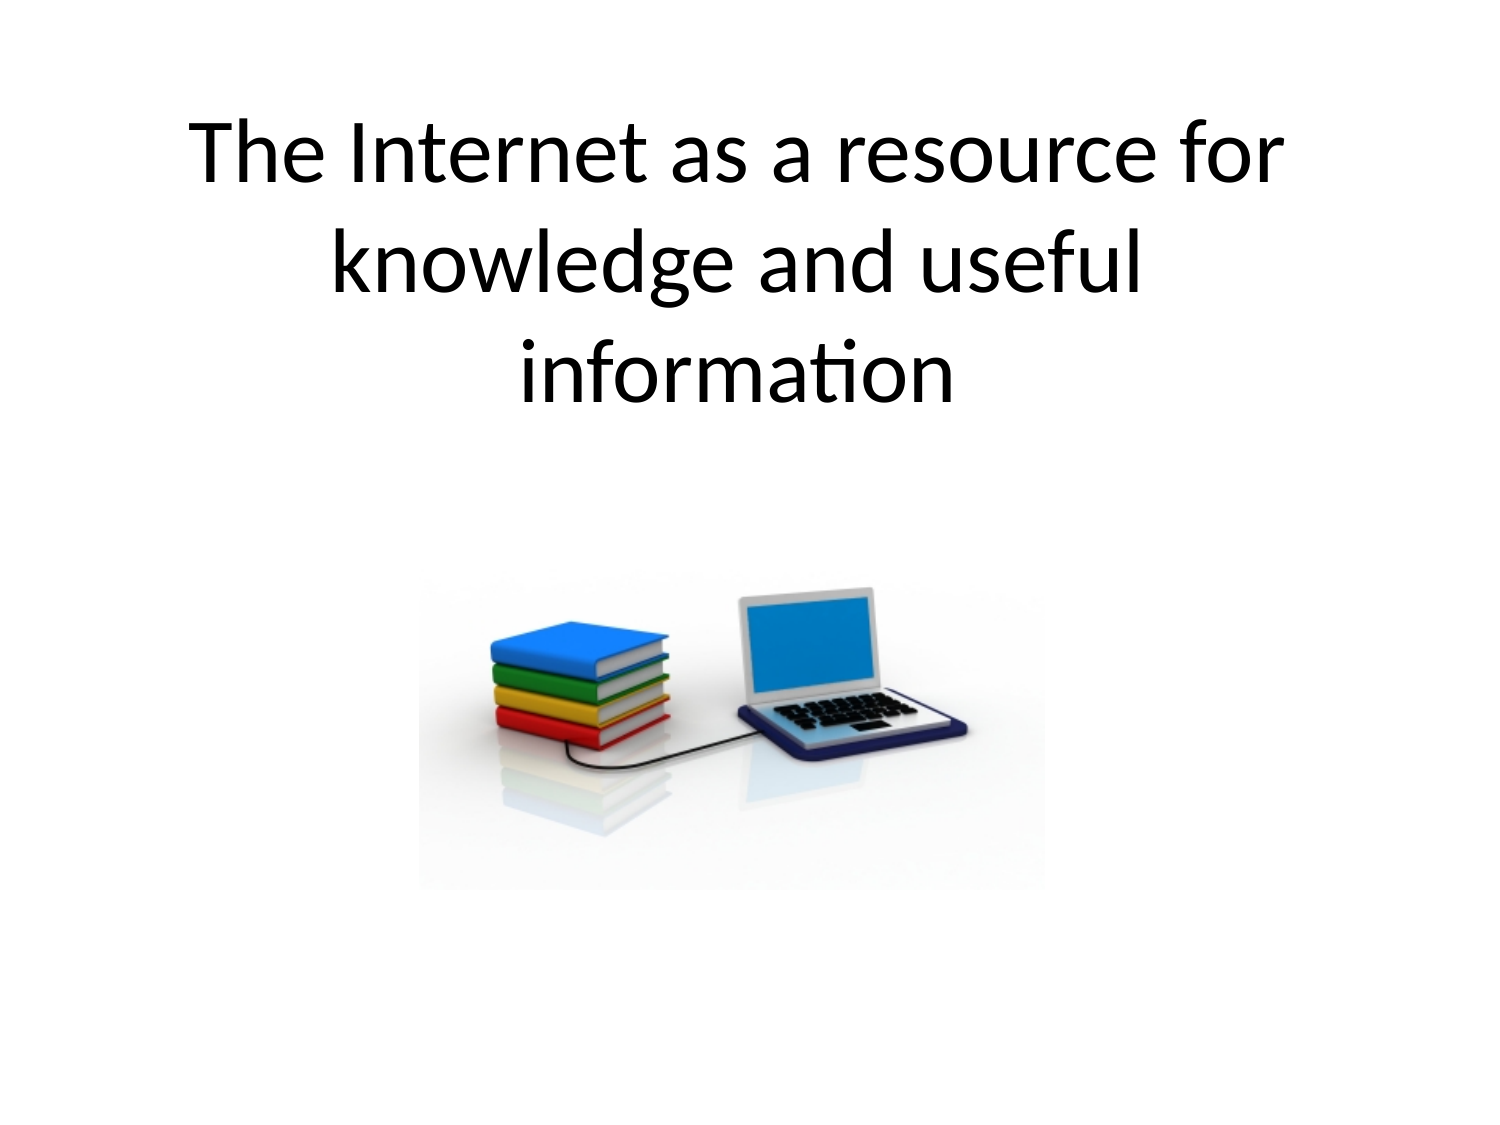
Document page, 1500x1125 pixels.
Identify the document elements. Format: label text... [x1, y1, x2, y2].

picture [418, 420, 1045, 890]
title The Internet as a resource for knowledge and useful information [88, 78, 1388, 433]
